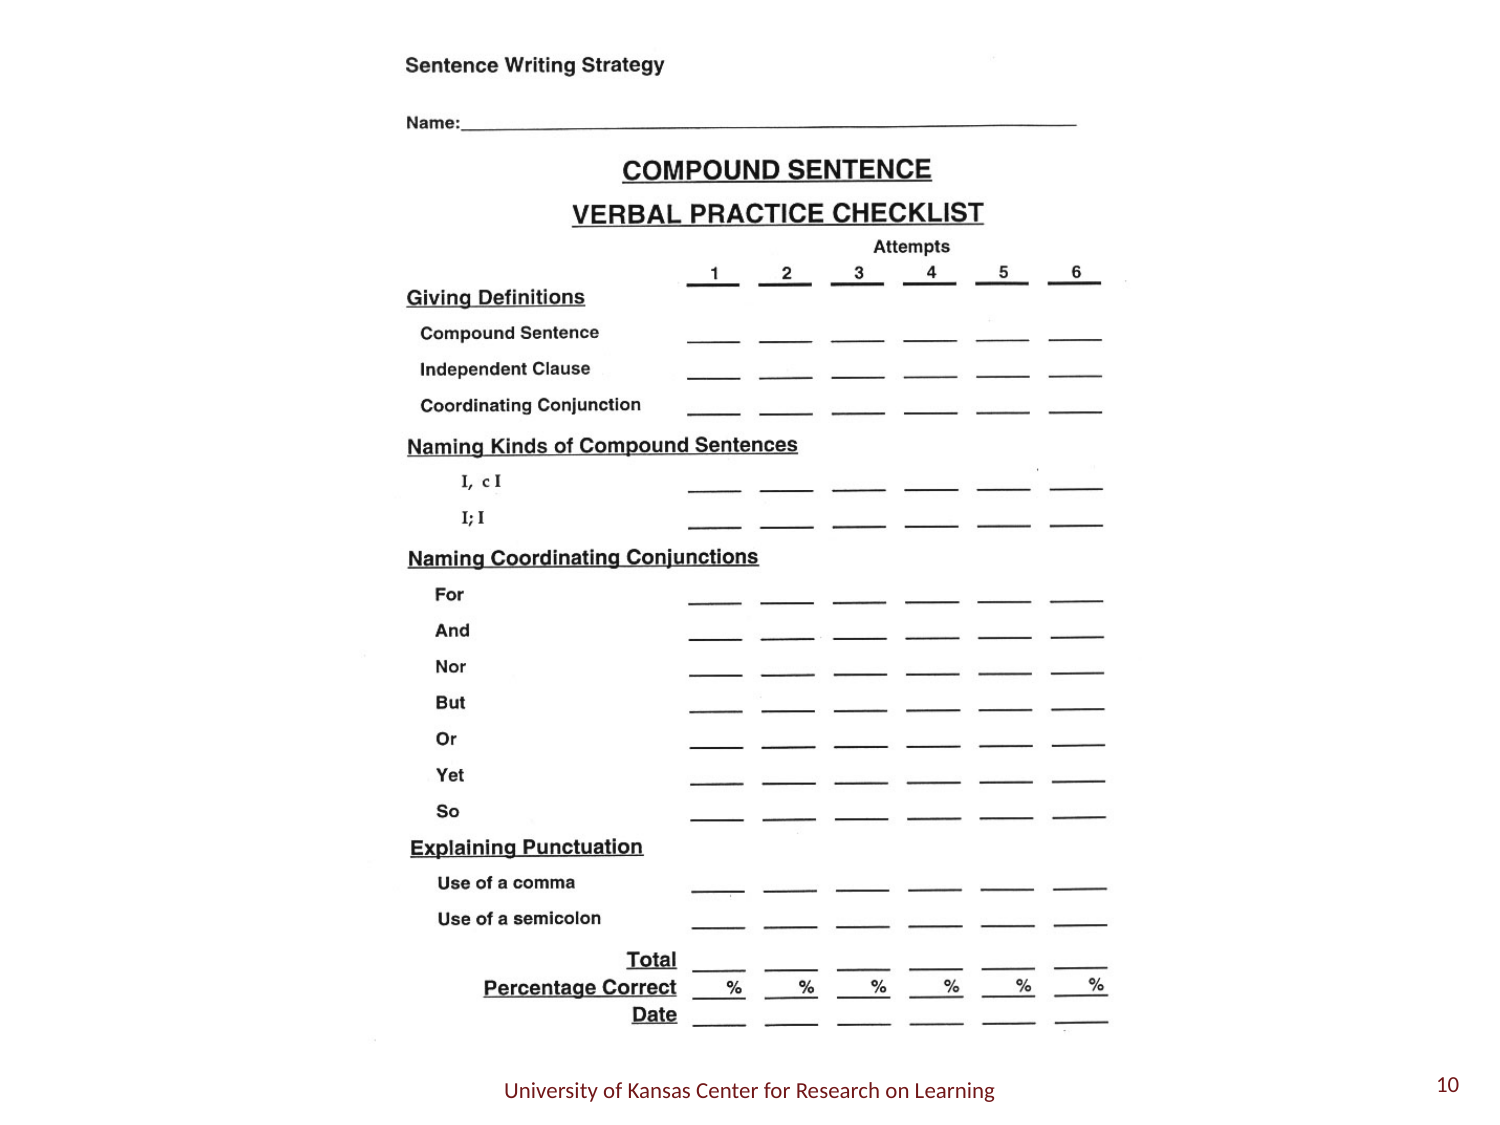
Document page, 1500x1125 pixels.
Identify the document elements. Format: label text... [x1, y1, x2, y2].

slide_number 10 [1385, 1062, 1475, 1113]
footer University of Kansas Center for Research on Learning [399, 1067, 1100, 1118]
picture [359, 37, 1142, 1049]
